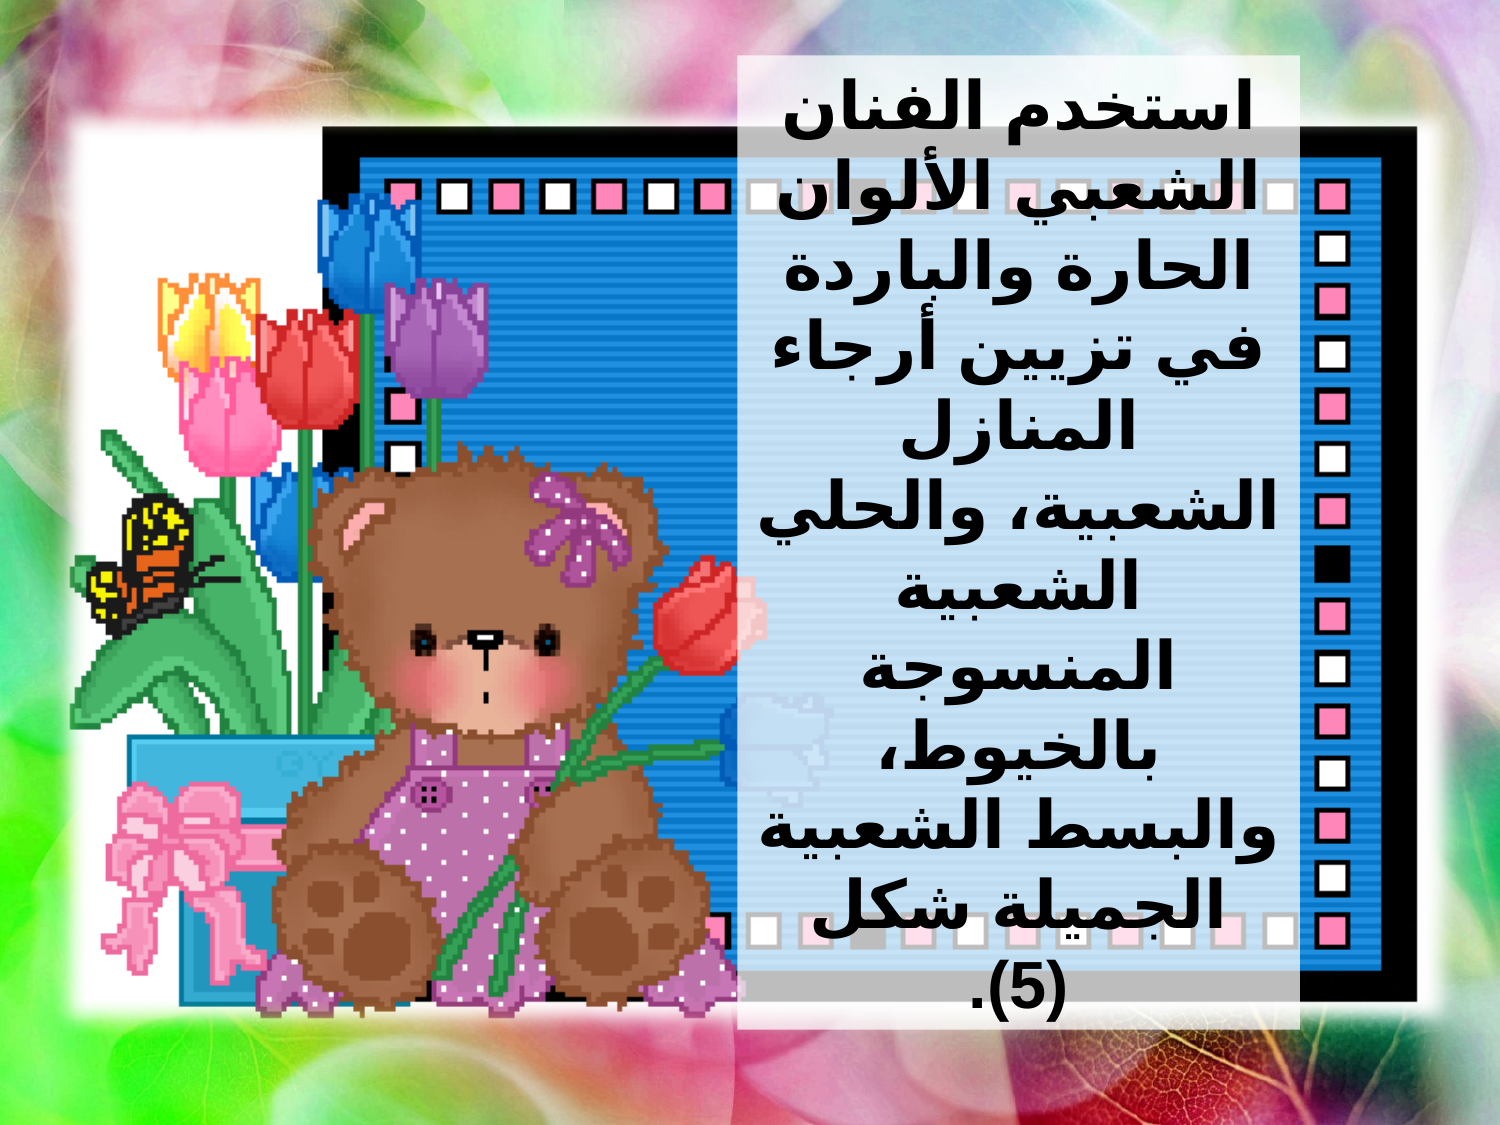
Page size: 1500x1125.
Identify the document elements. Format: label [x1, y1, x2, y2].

picture [0, 0, 1500, 1125]
text_box [49, 99, 1463, 1038]
